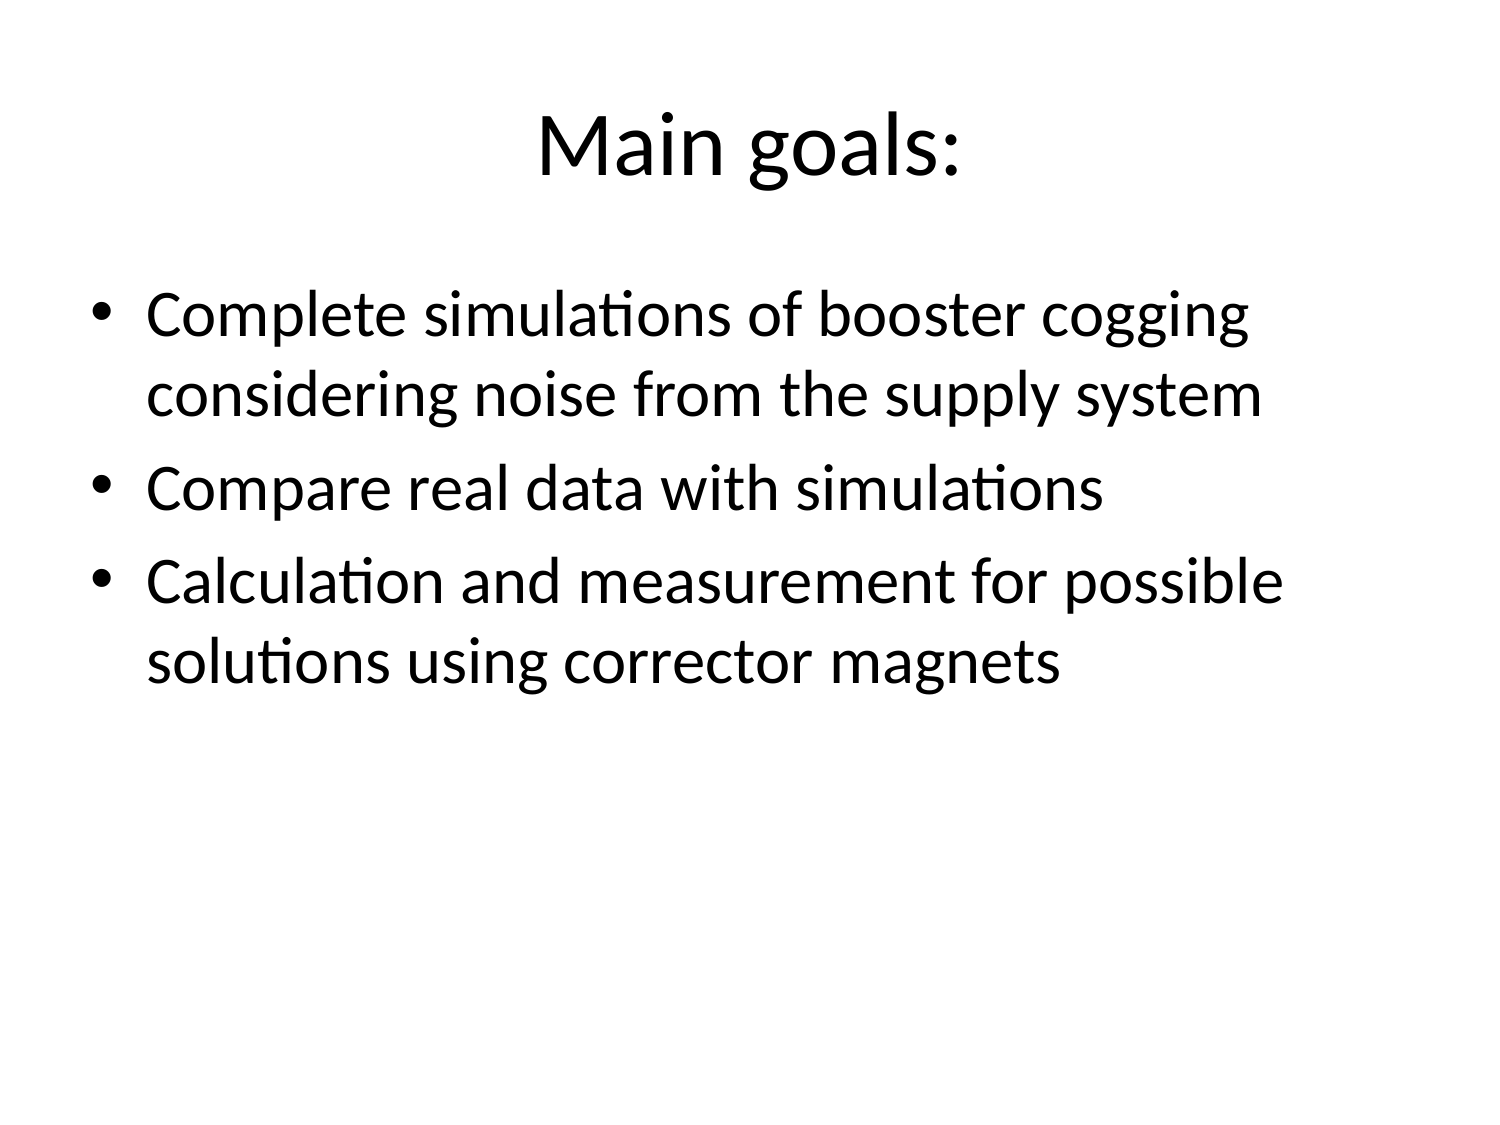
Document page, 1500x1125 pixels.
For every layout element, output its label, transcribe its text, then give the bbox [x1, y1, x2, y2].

title Main goals: [75, 45, 1425, 233]
list Complete simulations of booster cogging considering noise from the supply system Compare real data with simulations Calculation and measurement for possible solutions using corrector magnets [75, 262, 1425, 1005]
